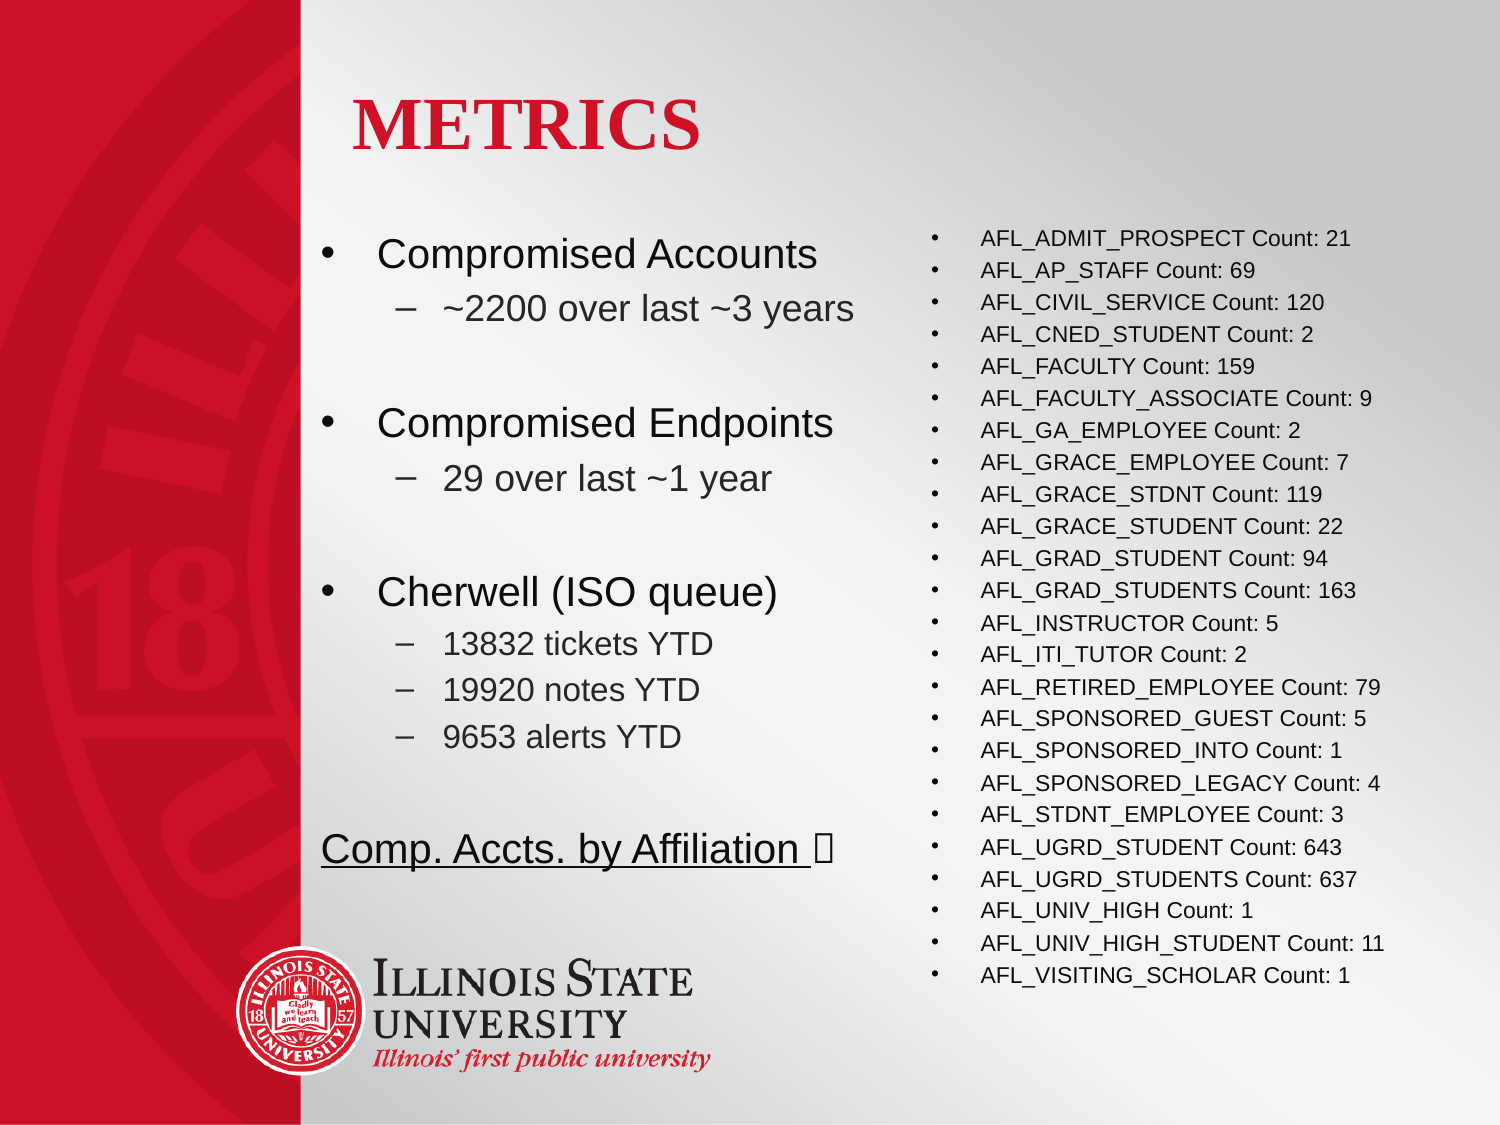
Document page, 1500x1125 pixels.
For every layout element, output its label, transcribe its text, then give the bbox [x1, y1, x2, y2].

title Metrics [337, 45, 1425, 196]
list Compromised Accounts ~2200 over last ~3 years Compromised Endpoints 29 over last ~1 year Cherwell (ISO queue) 13832 tickets YTD 19920 notes YTD 9653 alerts YTD Comp. Accts. by Affiliation  [305, 219, 875, 955]
text_box AFL_ADMIT_PROSPECT Count: 21 AFL_AP_STAFF Count: 69 AFL_CIVIL_SERVICE Count: 120 AFL_CNED_STUDENT Count: 2 AFL_FACULTY Count: 159 AFL_FACULTY_ASSOCIATE Count: 9 AFL_GA_EMPLOYEE Count: 2 AFL_GRACE_EMPLOYEE Count: 7 AFL_GRACE_STDNT Count: 119 AFL_GRACE_STUDENT Count: 22 AFL_GRAD_STUDENT Count: 94 AFL_GRAD_STUDENTS Count: 163 AFL_INSTRUCTOR Count: 5 AFL_ITI_TUTOR Count: 2 AFL_RETIRED_EMPLOYEE Count: 79 AFL_SPONSORED_GUEST Count: 5 AFL_SPONSORED_INTO Count: 1 AFL_SPONSORED_LEGACY Count: 4 AFL_STDNT_EMPLOYEE Count: 3 AFL_UGRD_STUDENT Count: 643 AFL_UGRD_STUDENTS Count: 637 AFL_UNIV_HIGH Count: 1 AFL_UNIV_HIGH_STUDENT Count: 11 AFL_VISITING_SCHOLAR Count: 1 [916, 216, 1486, 1023]
picture [0, 0, 1500, 1125]
